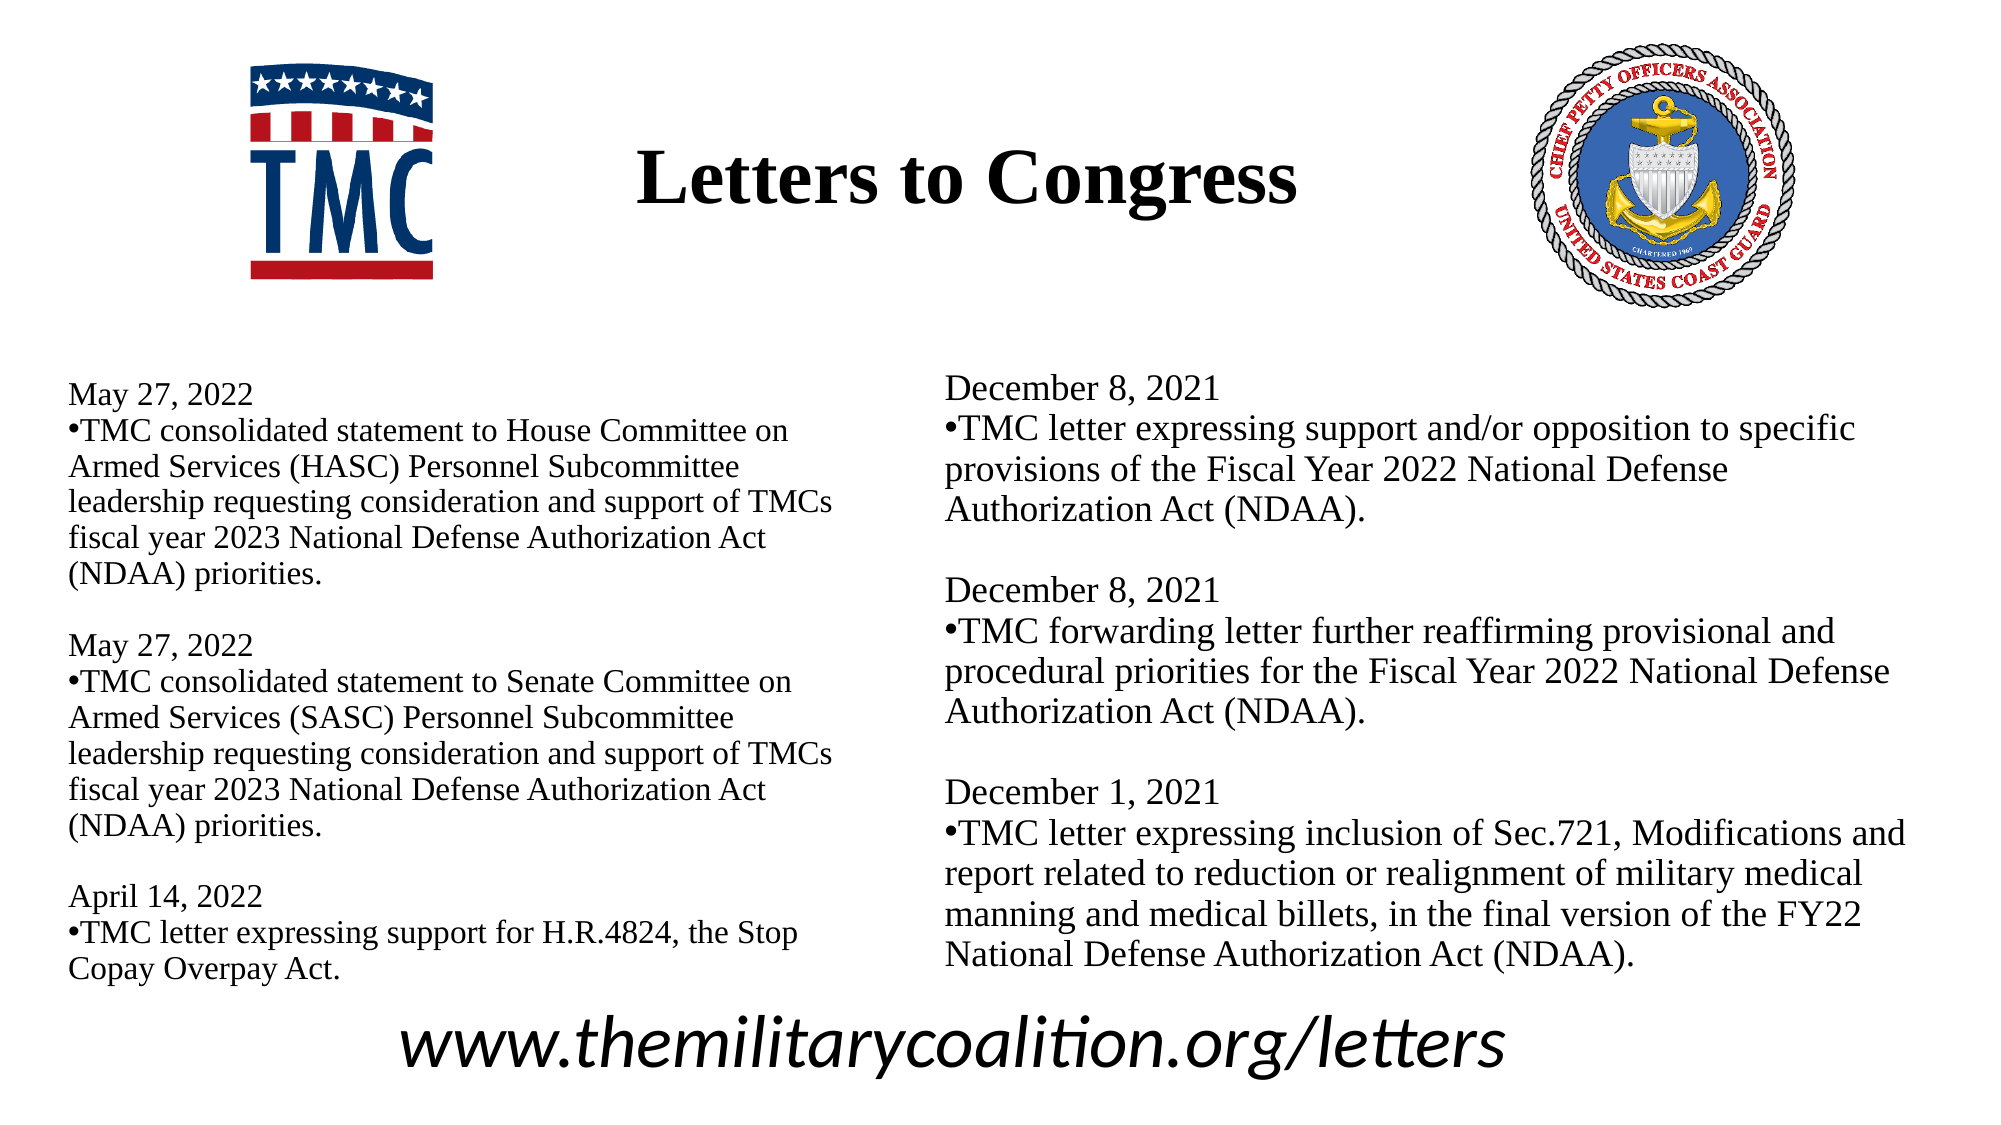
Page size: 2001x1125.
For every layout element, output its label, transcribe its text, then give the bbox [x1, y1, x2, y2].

text_box May 27, 2022 TMC consolidated statement to House Committee on Armed Services (HASC) Personnel Subcommittee leadership requesting consideration and support of TMCs fiscal year 2023 National Defense Authorization Act (NDAA) priorities. May 27, 2022 TMC consolidated statement to Senate Committee on Armed Services (SASC) Personnel Subcommittee leadership requesting consideration and support of TMCs fiscal year 2023 National Defense Authorization Act (NDAA) priorities. April 14, 2022 TMC letter expressing support for H.R.4824, the Stop Copay Overpay Act. [53, 323, 884, 1041]
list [212, 42, 469, 299]
text_box www.themilitarycoalition.org/letters [383, 985, 1743, 1091]
title Letters to Congress [621, 94, 1385, 262]
text_box December 8, 2021 TMC letter expressing support and/or opposition to specific provisions of the Fiscal Year 2022 National Defense Authorization Act (NDAA). December 8, 2021 TMC forwarding letter further reaffirming provisional and procedural priorities for the Fiscal Year 2022 National Defense Authorization Act (NDAA). December 1, 2021 TMC letter expressing inclusion of Sec.721, Modifications and report related to reduction or realignment of military medical manning and medical billets, in the final version of the FY22 National Defense Authorization Act (NDAA). [929, 332, 1931, 1011]
picture [1525, 38, 1800, 313]
